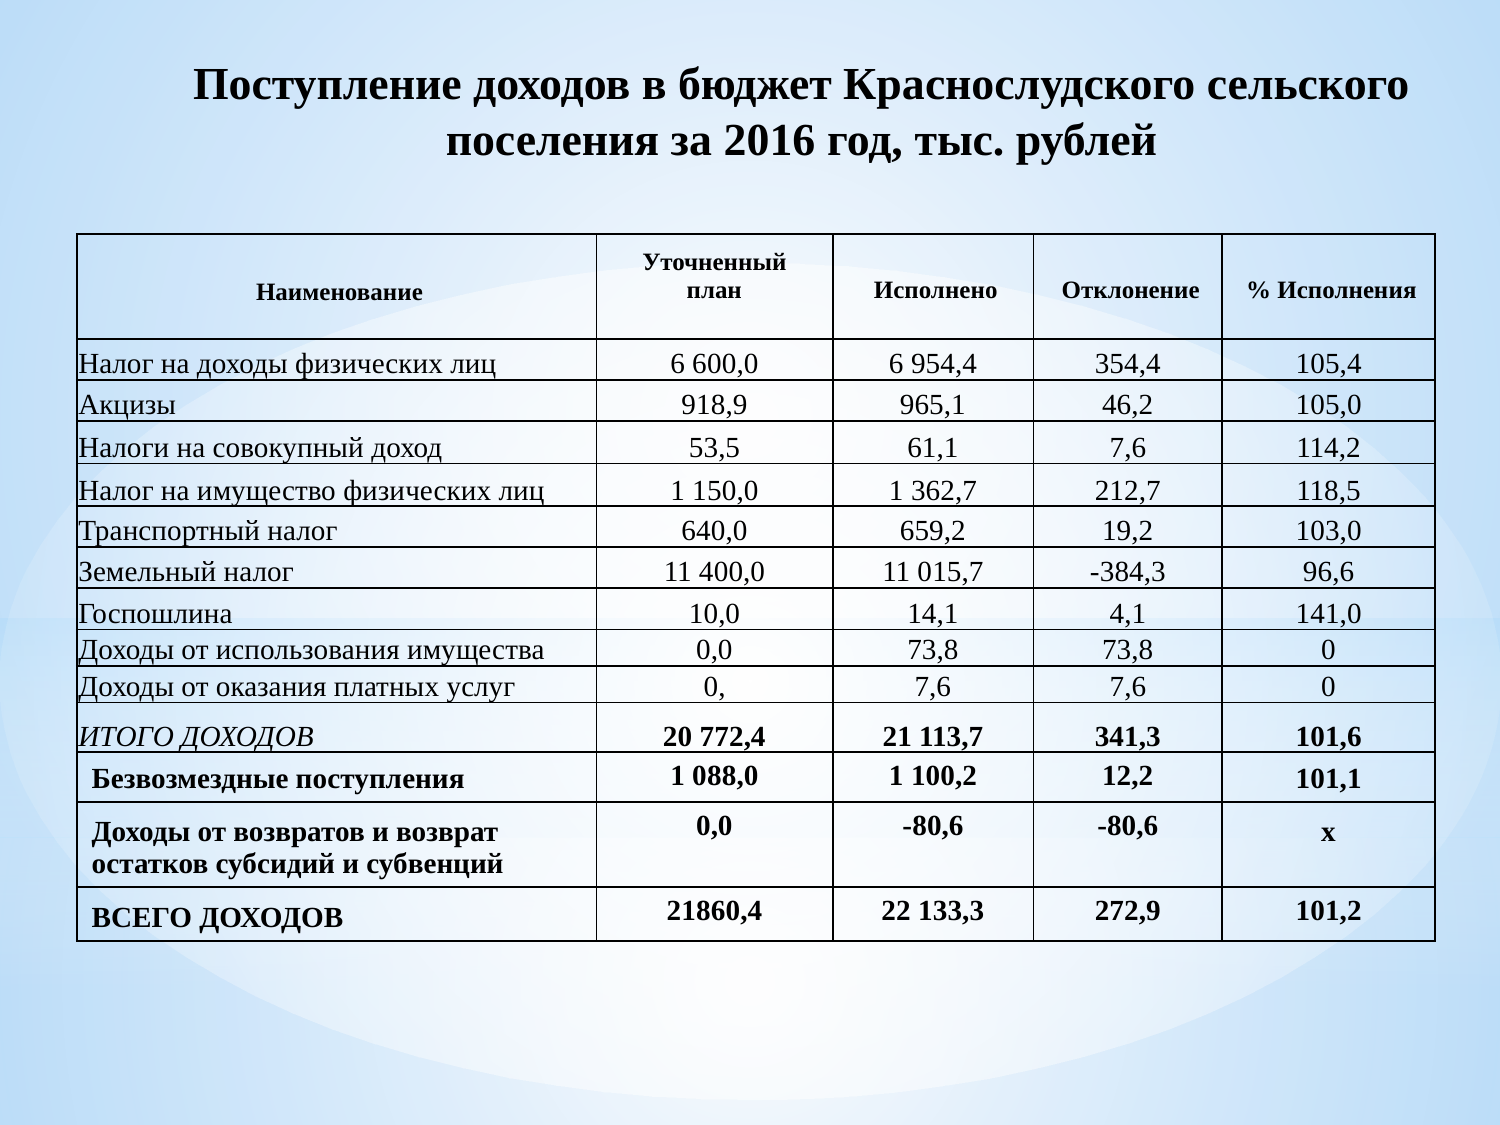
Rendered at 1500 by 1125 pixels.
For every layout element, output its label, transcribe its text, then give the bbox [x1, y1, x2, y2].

table_cell Налоги на совокупный доход [78, 422, 596, 463]
table_cell 1 150,0 [597, 464, 832, 505]
table_cell 0 [1223, 630, 1434, 665]
table_cell 22 133,3 [834, 888, 1033, 940]
table_cell 7,6 [1034, 422, 1221, 463]
table_cell 101,6 [1223, 703, 1434, 751]
text_box Поступление доходов в бюджет Краснослудского сельского поселения за 2016 год, тыс. рублей [117, 46, 1487, 227]
table_cell 640,0 [597, 507, 832, 546]
table_cell Земельный налог [78, 548, 596, 587]
table_cell ИТОГО ДОХОДОВ [78, 703, 596, 751]
table_cell 354,4 [1034, 340, 1221, 379]
table_cell 141,0 [1223, 589, 1434, 629]
table_header Отклонение [1034, 235, 1221, 338]
table_cell 272,9 [1034, 888, 1221, 940]
table_cell 101,2 [1223, 888, 1434, 940]
table_header Наименование [78, 235, 596, 338]
table_cell 965,1 [834, 381, 1033, 420]
table_cell Акцизы [78, 381, 596, 420]
table_cell Налог на доходы физических лиц [78, 340, 596, 379]
table_cell 96,6 [1223, 548, 1434, 587]
table_cell Транспортный налог [78, 507, 596, 546]
table_cell 0,0 [597, 803, 832, 886]
table_cell -80,6 [834, 803, 1033, 886]
table_cell 0 [1223, 667, 1434, 702]
table_cell 101,1 [1223, 753, 1434, 801]
table_cell 10,0 [597, 589, 832, 629]
table_cell 0, [597, 667, 832, 702]
table_cell 0,0 [597, 630, 832, 665]
table_cell 12,2 [1034, 753, 1221, 801]
table_header % Исполнения [1223, 235, 1434, 338]
table_cell х [1223, 803, 1434, 886]
table_cell 14,1 [834, 589, 1033, 629]
table_cell Доходы от использования имущества [78, 630, 596, 665]
table_cell 46,2 [1034, 381, 1221, 420]
table_cell 659,2 [834, 507, 1033, 546]
table_cell Доходы от оказания платных услуг [78, 667, 596, 702]
table_cell 105,0 [1223, 381, 1434, 420]
table_cell Безвозмездные поступления [78, 753, 596, 801]
table_cell 20 772,4 [597, 703, 832, 751]
table_cell 73,8 [1034, 630, 1221, 665]
table_cell Налог на имущество физических лиц [78, 464, 596, 505]
table_cell 212,7 [1034, 464, 1221, 505]
table_cell 7,6 [1034, 667, 1221, 702]
table_cell 73,8 [834, 630, 1033, 665]
table_cell 118,5 [1223, 464, 1434, 505]
table_cell -80,6 [1034, 803, 1221, 886]
table_header Уточненный план [597, 235, 832, 338]
table_cell 1 362,7 [834, 464, 1033, 505]
table_cell 6 600,0 [597, 340, 832, 379]
table_cell Госпошлина [78, 589, 596, 629]
table_cell 341,3 [1034, 703, 1221, 751]
table_cell 6 954,4 [834, 340, 1033, 379]
table_cell ВСЕГО ДОХОДОВ [78, 888, 596, 940]
table_cell Доходы от возвратов и возврат остатков субсидий и субвенций [78, 803, 596, 886]
table_cell 103,0 [1223, 507, 1434, 546]
table_cell 53,5 [597, 422, 832, 463]
table_header Исполнено [834, 235, 1033, 338]
table_cell 19,2 [1034, 507, 1221, 546]
table_cell 114,2 [1223, 422, 1434, 463]
table_cell 918,9 [597, 381, 832, 420]
table_cell 1 088,0 [597, 753, 832, 801]
table_cell 4,1 [1034, 589, 1221, 629]
table_cell 105,4 [1223, 340, 1434, 379]
table_cell -384,3 [1034, 548, 1221, 587]
table_cell 61,1 [834, 422, 1033, 463]
table_cell 21 113,7 [834, 703, 1033, 751]
table_cell 21860,4 [597, 888, 832, 940]
table_cell 1 100,2 [834, 753, 1033, 801]
table_cell 11 015,7 [834, 548, 1033, 587]
table_cell 7,6 [834, 667, 1033, 702]
table_cell 11 400,0 [597, 548, 832, 587]
